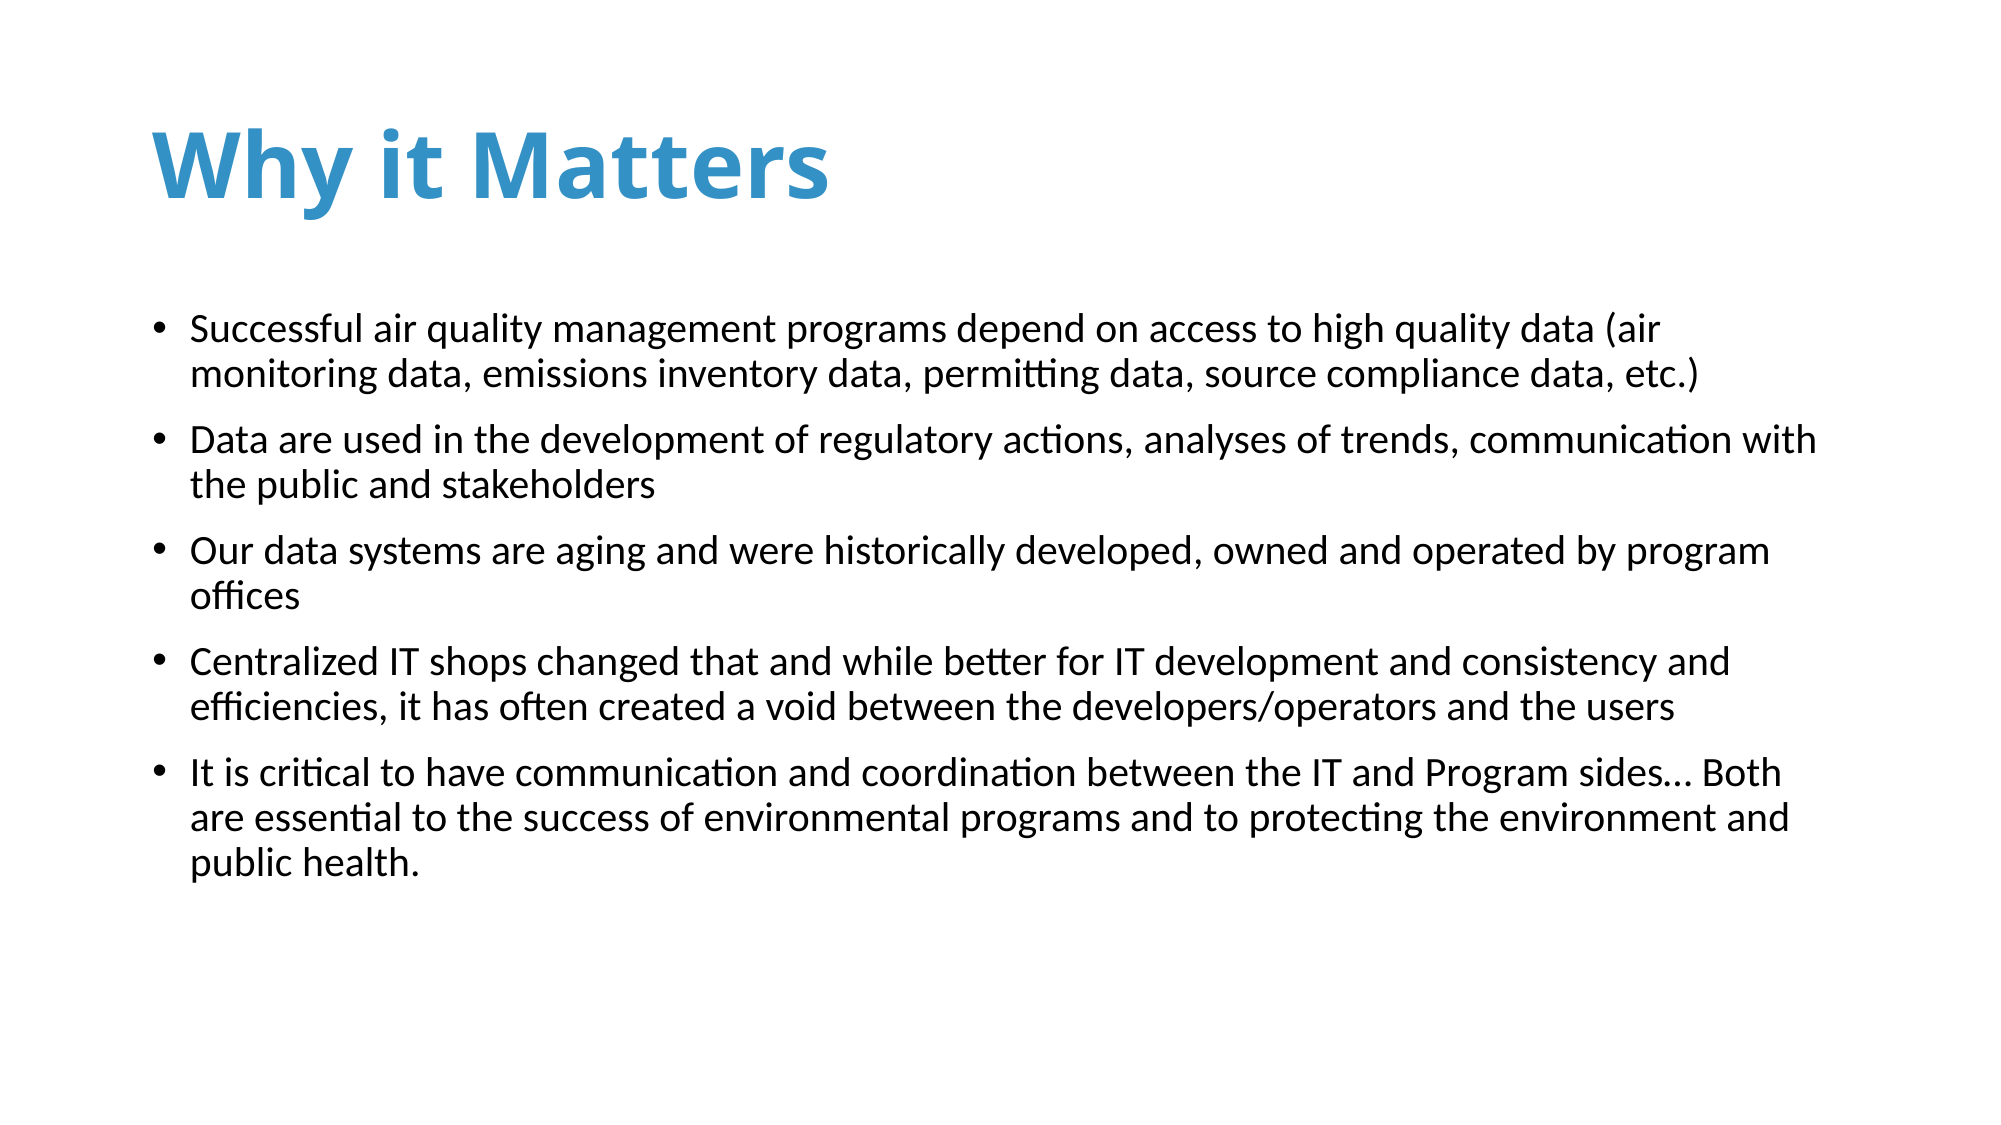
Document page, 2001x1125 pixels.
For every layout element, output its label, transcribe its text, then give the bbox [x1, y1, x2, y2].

title Why it Matters [137, 59, 1863, 278]
list Successful air quality management programs depend on access to high quality data (air monitoring data, emissions inventory data, permitting data, source compliance data, etc.) Data are used in the development of regulatory actions, analyses of trends, communication with the public and stakeholders Our data systems are aging and were historically developed, owned and operated by program offices Centralized IT shops changed that and while better for IT development and consistency and efficiencies, it has often created a void between the developers/operators and the users It is critical to have communication and coordination between the IT and Program sides… Both are essential to the success of environmental programs and to protecting the environment and public health. [137, 299, 1863, 1014]
